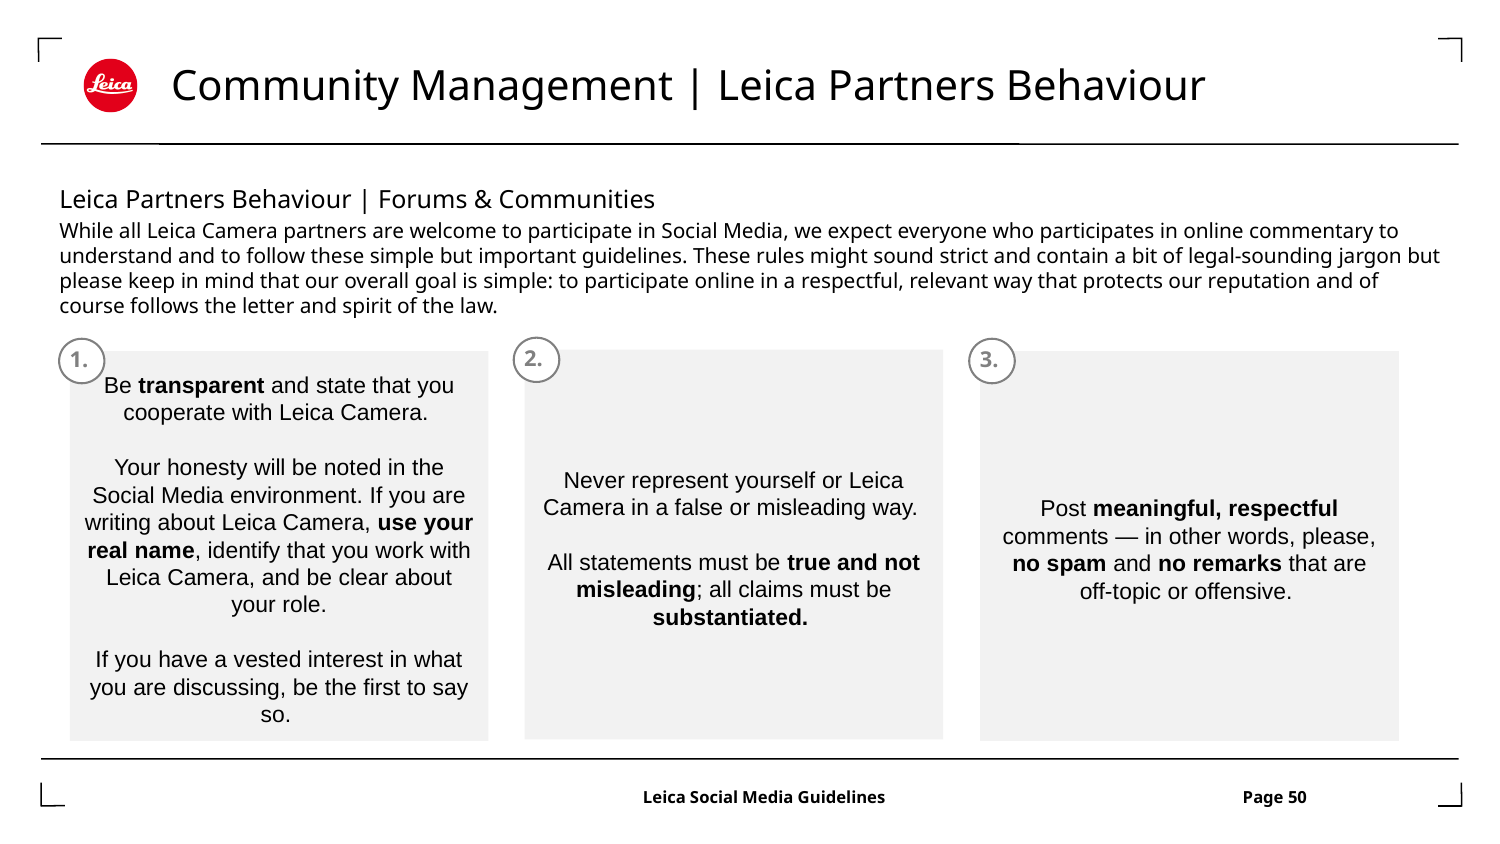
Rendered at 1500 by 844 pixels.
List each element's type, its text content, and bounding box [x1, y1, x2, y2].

text_box Post meaningful, respectful comments — in other words, please, no spam and no remarks that are off-topic or offensive. [980, 351, 1399, 741]
text_box 2. [513, 337, 560, 382]
title Community Management | Leica Partners Behaviour [171, 55, 1407, 151]
text_box 1. [59, 338, 105, 384]
picture [81, 56, 140, 115]
slide_number Leica Social Media Guidelines Page 50 [81, 786, 1419, 806]
text_box 3. [969, 338, 1015, 384]
text_box Be transparent and state that you cooperate with Leica Camera. Your honesty will be noted in the Social Media environment. If you are writing about Leica Camera, use your real name, identify that you work with Leica Camera, and be clear about your role. If you have a vested interest in what you are discussing, be the first to say so. [69, 351, 489, 741]
text_box Never represent yourself or Leica Camera in a false or misleading way. All statements must be true and not misleading; all claims must be substantiated. [524, 349, 944, 740]
text_box Leica Partners Behaviour | Forums & Communities [59, 160, 680, 218]
text_box While all Leica Camera partners are welcome to participate in Social Media, we expect everyone who participates in online commentary to understand and to follow these simple but important guidelines. These rules might sound strict and contain a bit of legal-sounding jargon but please keep in mind that our overall goal is simple: to participate online in a respectful, relevant way that protects our reputation and of course follows the letter and spirit of the law. [59, 217, 1447, 351]
